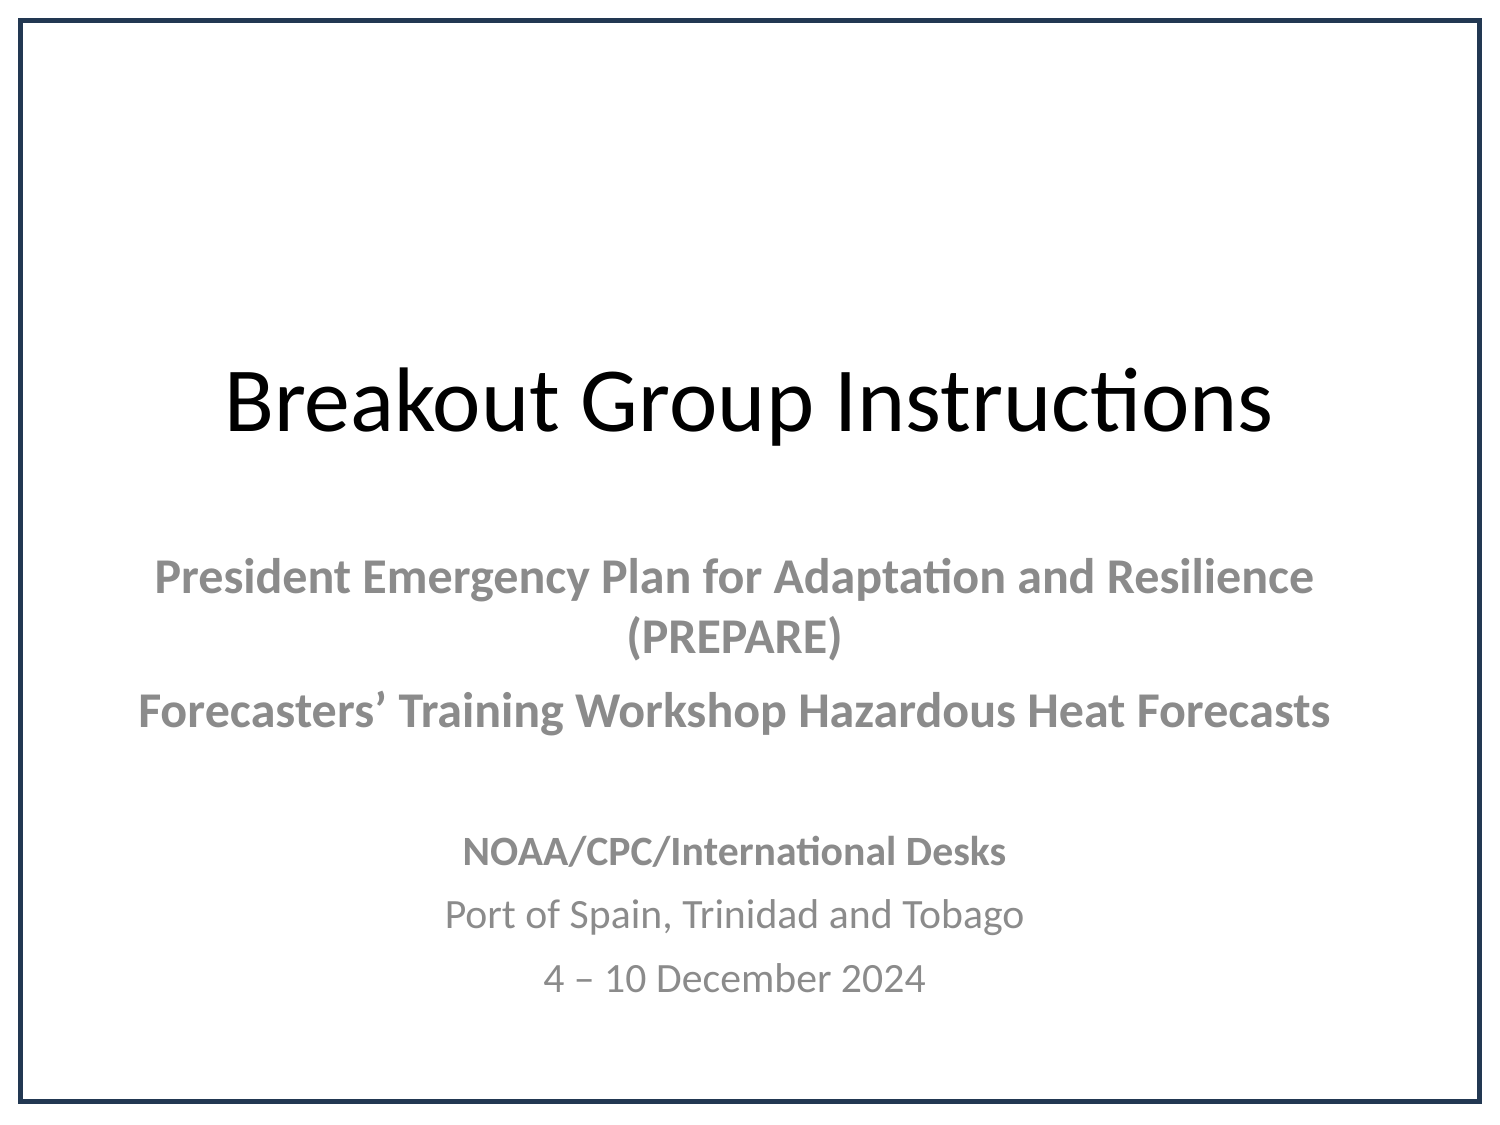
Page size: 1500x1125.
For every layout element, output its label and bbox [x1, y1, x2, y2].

text_box [18, 18, 1482, 1104]
